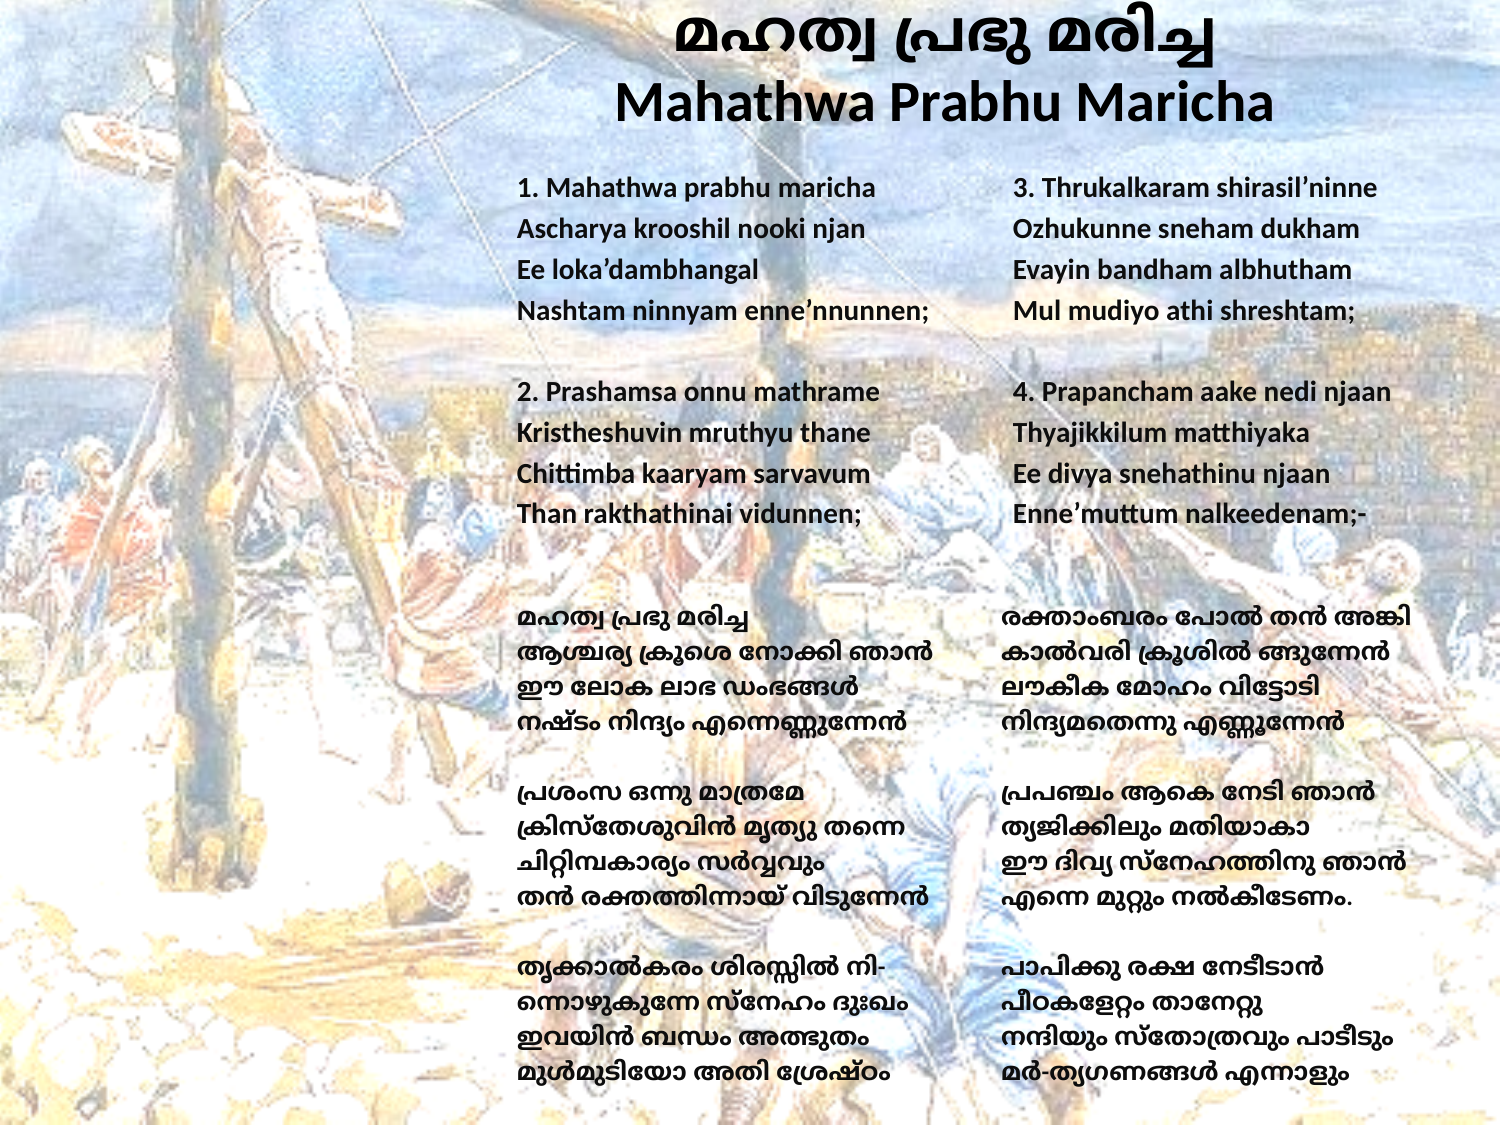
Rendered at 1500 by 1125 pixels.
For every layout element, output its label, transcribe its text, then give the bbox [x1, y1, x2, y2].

title മഹത്വ പ്രഭു മരിച്ച Mahathwa Prabhu Maricha [572, 0, 1317, 126]
text_box 1. Mahathwa prabhu maricha Ascharya krooshil nooki njan Ee loka’dambhangal Nashtam ninnyam enne’nnunnen; 2. Prashamsa onnu mathrame Kristheshuvin mruthyu thane Chittimba kaaryam sarvavum Than rakthathinai vidunnen; 3. Thrukalkaram shirasil’ninne Ozhukunne sneham dukham Evayin bandham albhutham Mul mudiyo athi shreshtam; 4. Prapancham aake nedi njaan Thyajikkilum matthiyaka Ee divya snehathinu njaan Enne’muttum nalkeedenam;- [501, 160, 1500, 539]
subtitle മഹത്വ പ്രഭു മരിച്ച ആശ്ചര്യ ക്രൂശെ നോക്കി ഞാൻ ഈ ലോക ലാഭ ഡംഭങ്ങൾ നഷ്ടം നിന്ദ്യം എന്നെണ്ണുന്നേൻ പ്രശംസ ഒന്നു മാത്രമേ ക്രിസ്തേശുവിൻ മൃത്യു തന്നെ ചിറ്റിമ്പകാര്യം സർവ്വവും തൻ രക്തത്തിന്നായ് വിടുന്നേൻ തൃക്കാൽകരം ശിരസ്സിൽ നി- ന്നൊഴുകുന്നേ സ്നേഹം ദുഃഖം ഇവയിൻ ബന്ധം അത്ഭുതം മുൾമുടിയോ അതി ശ്രേഷ്ഠം രക്താംബരം പോൽ തൻ അങ്കി കാൽവരി ക്രൂശിൽ ങ്ങുന്നേൻ ലൗകീക മോഹം വിട്ടോടി നിന്ദ്യമതെന്നു എണ്ണൂന്നേൻ പ്രപഞ്ചം ആകെ നേടി ഞാൻ ത്യജിക്കിലും മതിയാകാ ഈ ദിവ്യ സ്നേഹത്തിനു ഞാൻ എന്നെ മുറ്റും നൽകീടേണം. പാപിക്കു രക്ഷ നേടീടാൻ പീഠകളേറ്റം താനേറ്റു നന്ദിയും സ്തോത്രവും പാടീടും മർ-ത്യഗണങ്ങൾ എന്നാളും [501, 593, 1500, 1125]
